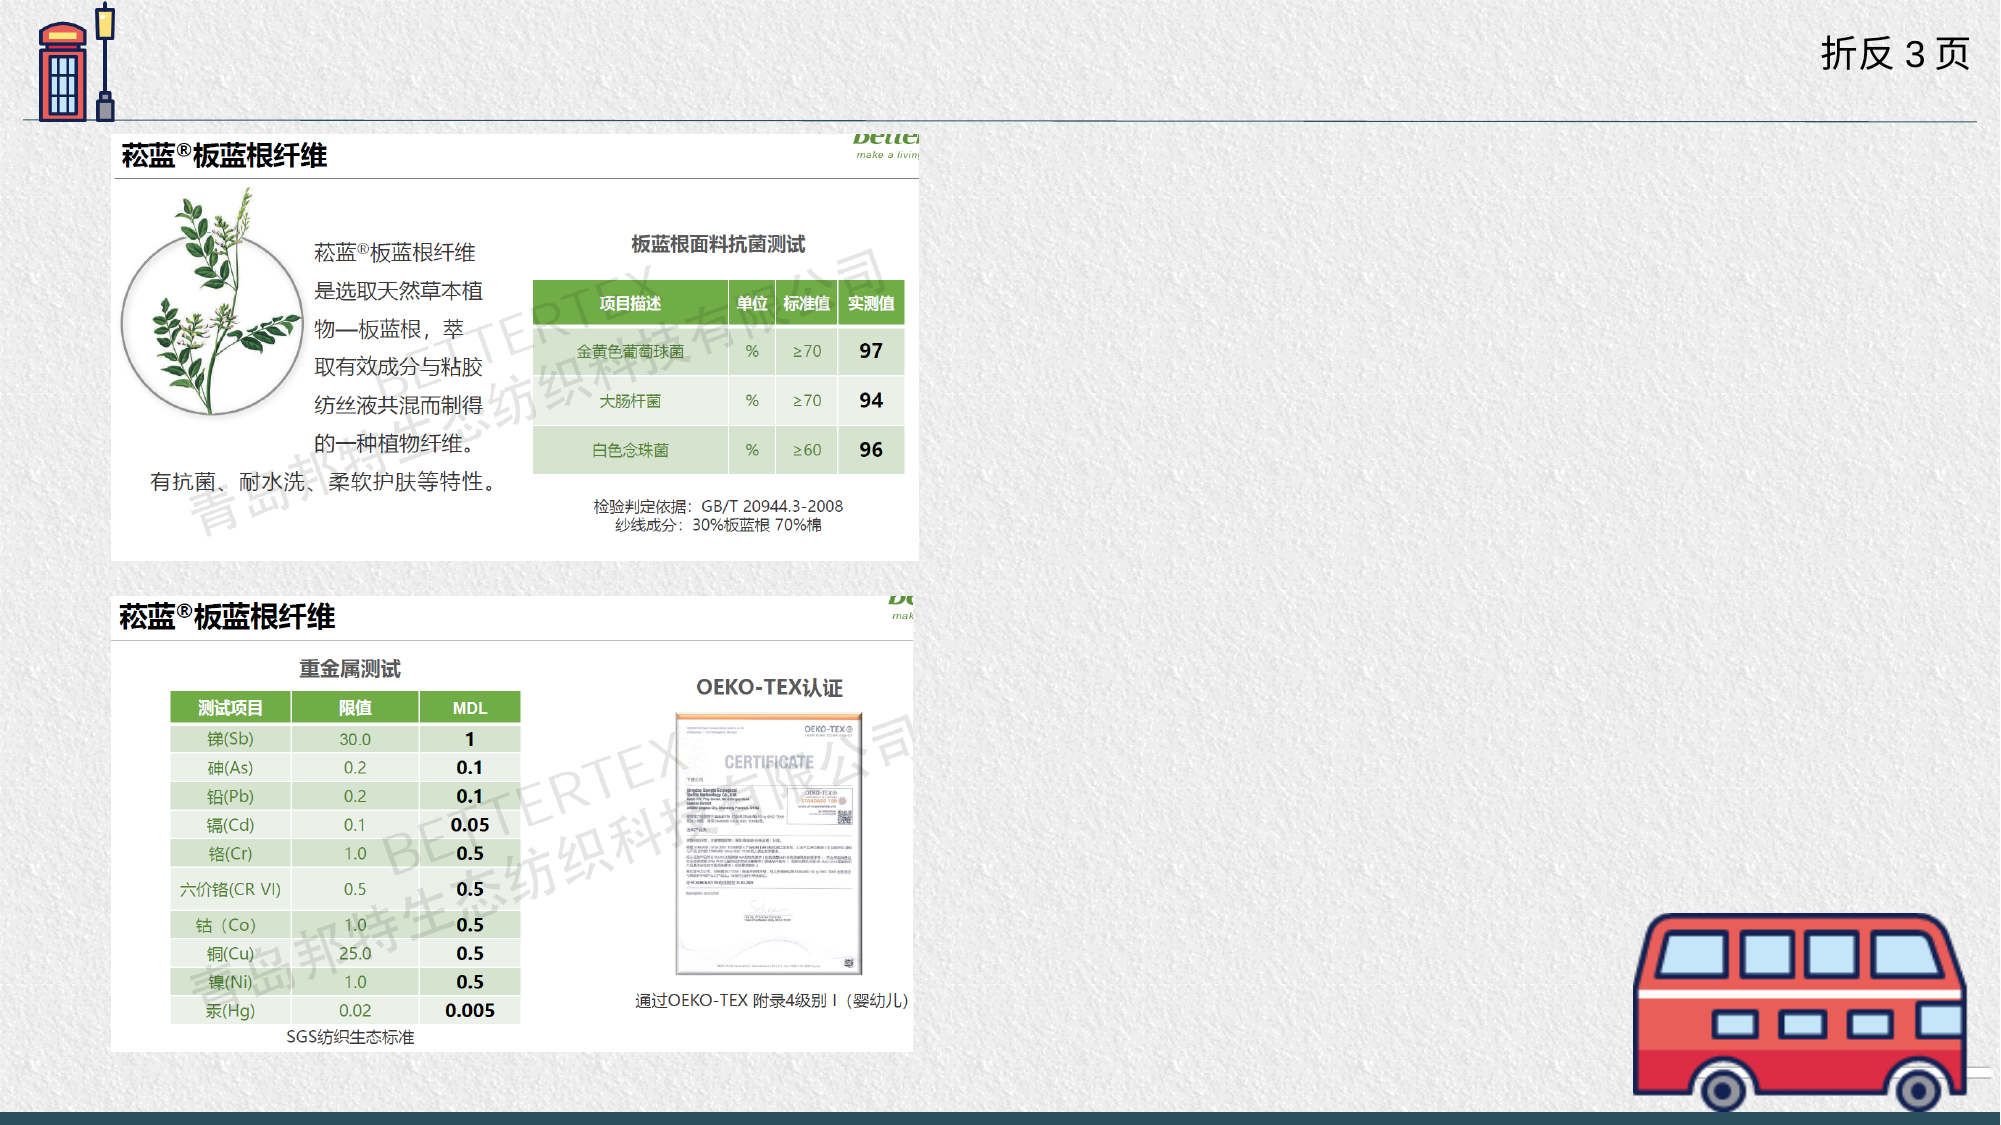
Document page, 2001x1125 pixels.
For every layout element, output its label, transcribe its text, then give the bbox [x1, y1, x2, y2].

picture [0, 0, 2001, 1125]
text_box 折反3页 [1805, 22, 1987, 83]
